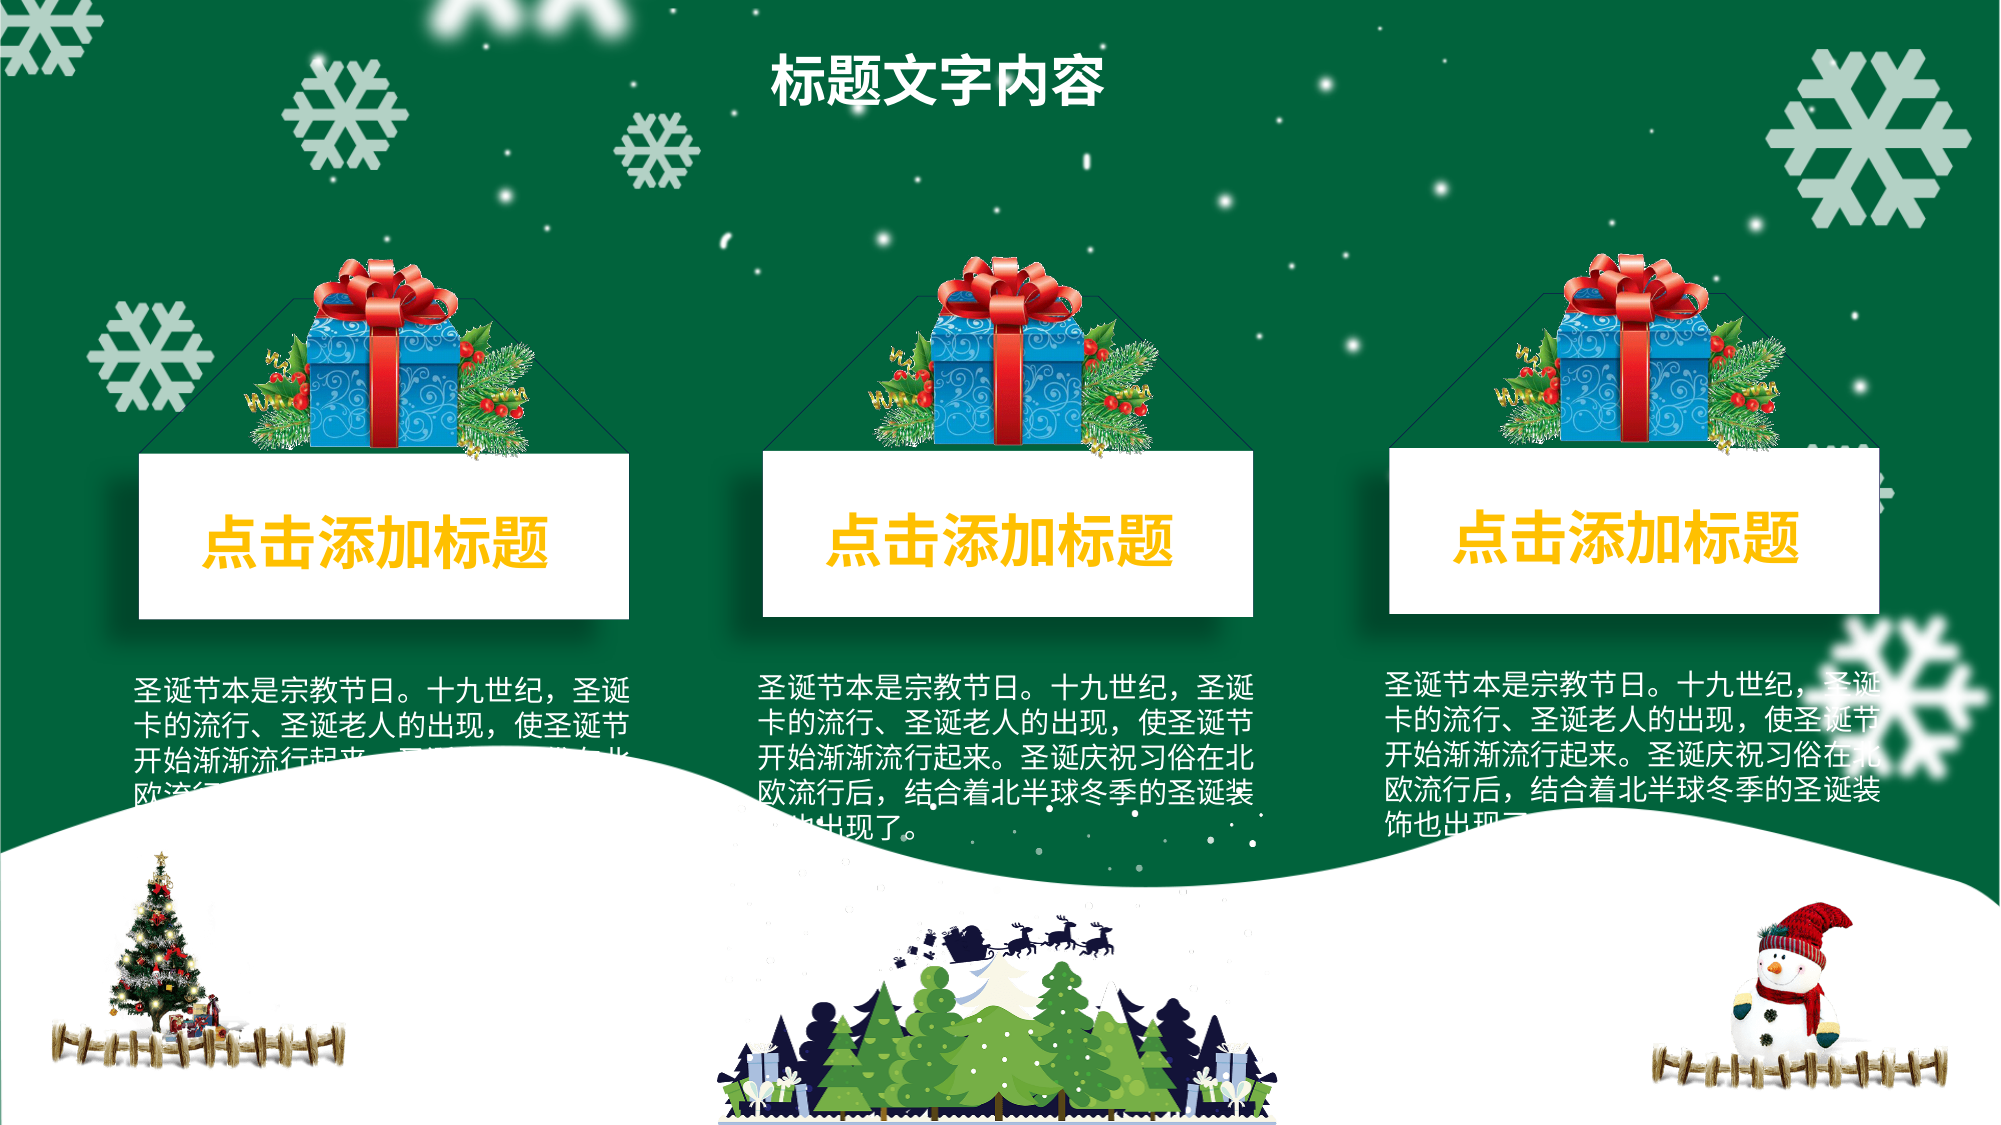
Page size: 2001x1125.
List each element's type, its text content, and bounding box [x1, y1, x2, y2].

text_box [743, 192, 1282, 787]
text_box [119, 194, 658, 857]
text_box 标题文字内容 [38, 37, 1839, 121]
picture [0, 0, 2000, 1125]
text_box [1369, 189, 1909, 852]
